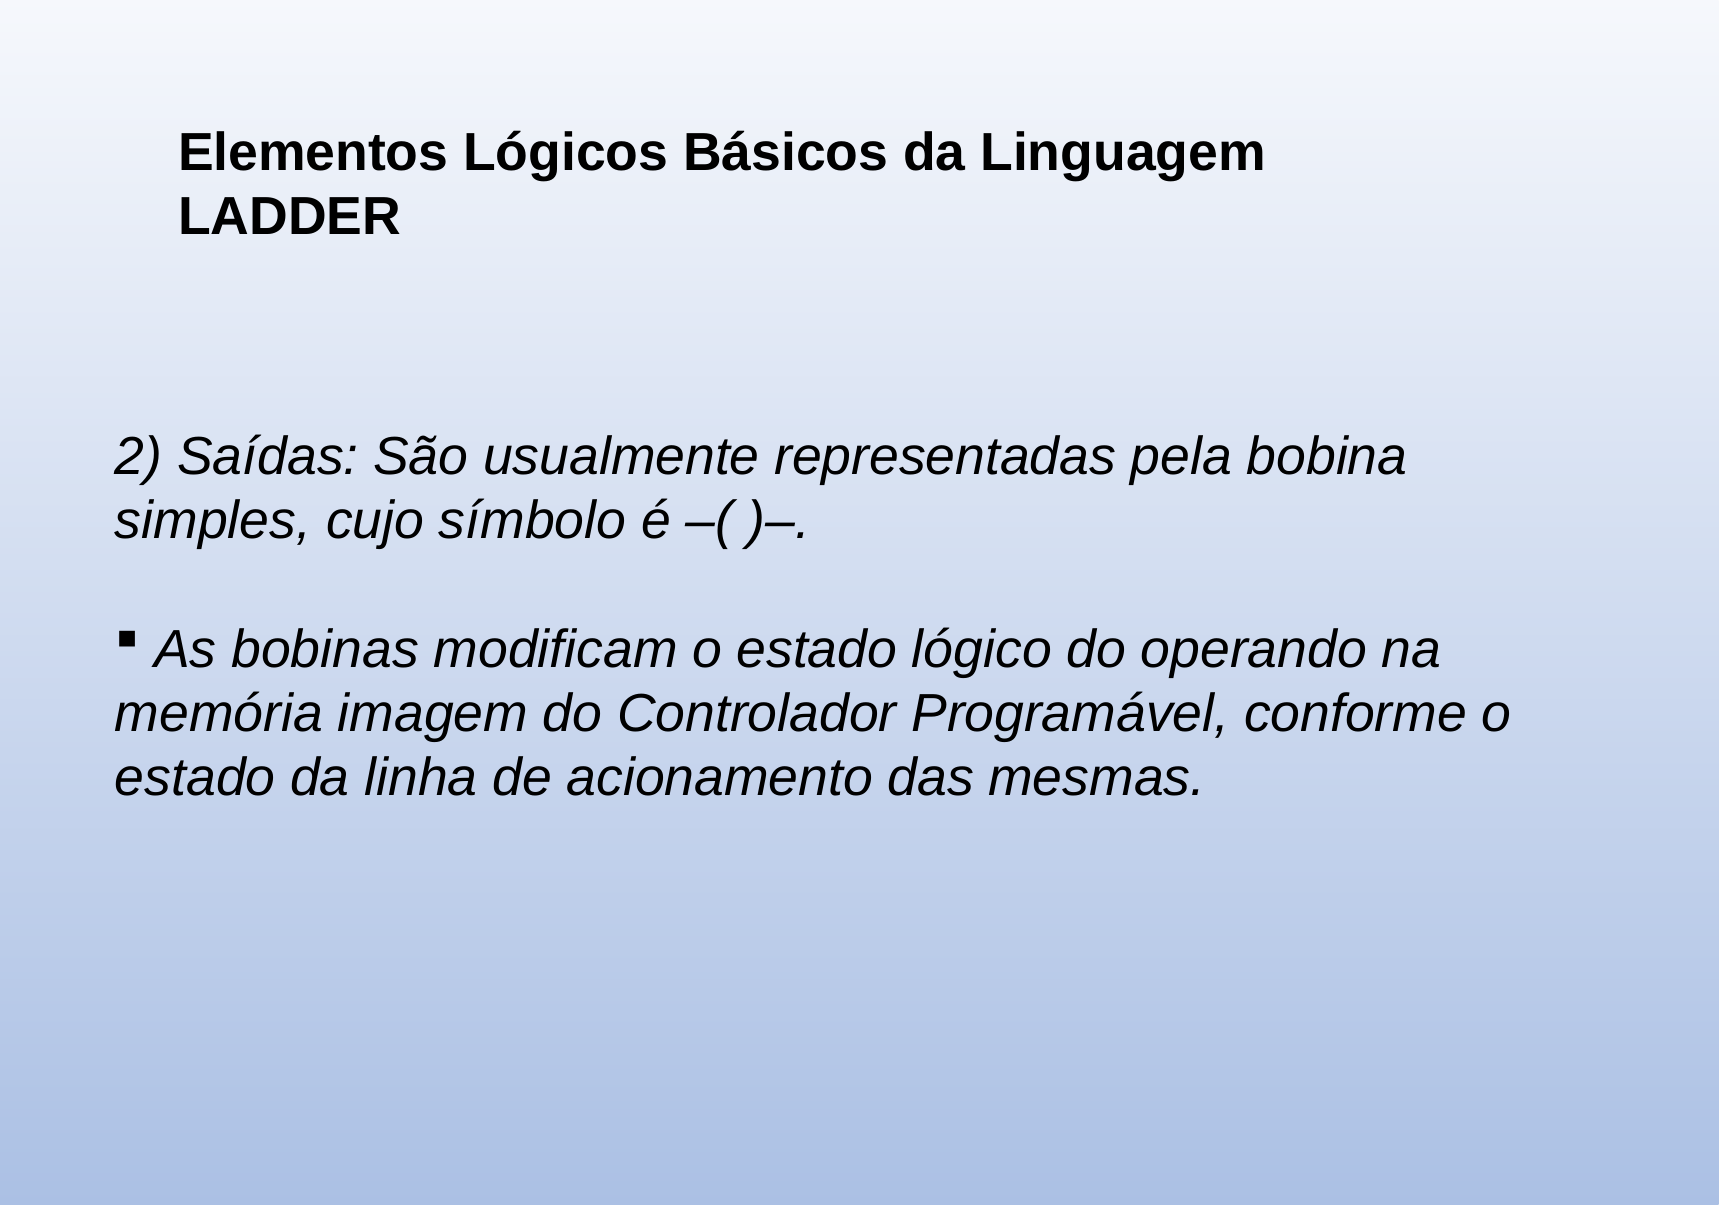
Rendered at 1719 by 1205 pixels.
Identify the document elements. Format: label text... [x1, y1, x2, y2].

text_box 2) Saídas: São usualmente representadas pela bobina simples, cujo símbolo é –( )–. As bobinas modificam o estado lógico do operando na memória imagem do Controlador Programável, conforme o estado da linha de acionamento das mesmas. [100, 349, 1619, 879]
text_box Elementos Lógicos Básicos da Linguagem LADDER [163, 109, 1480, 253]
